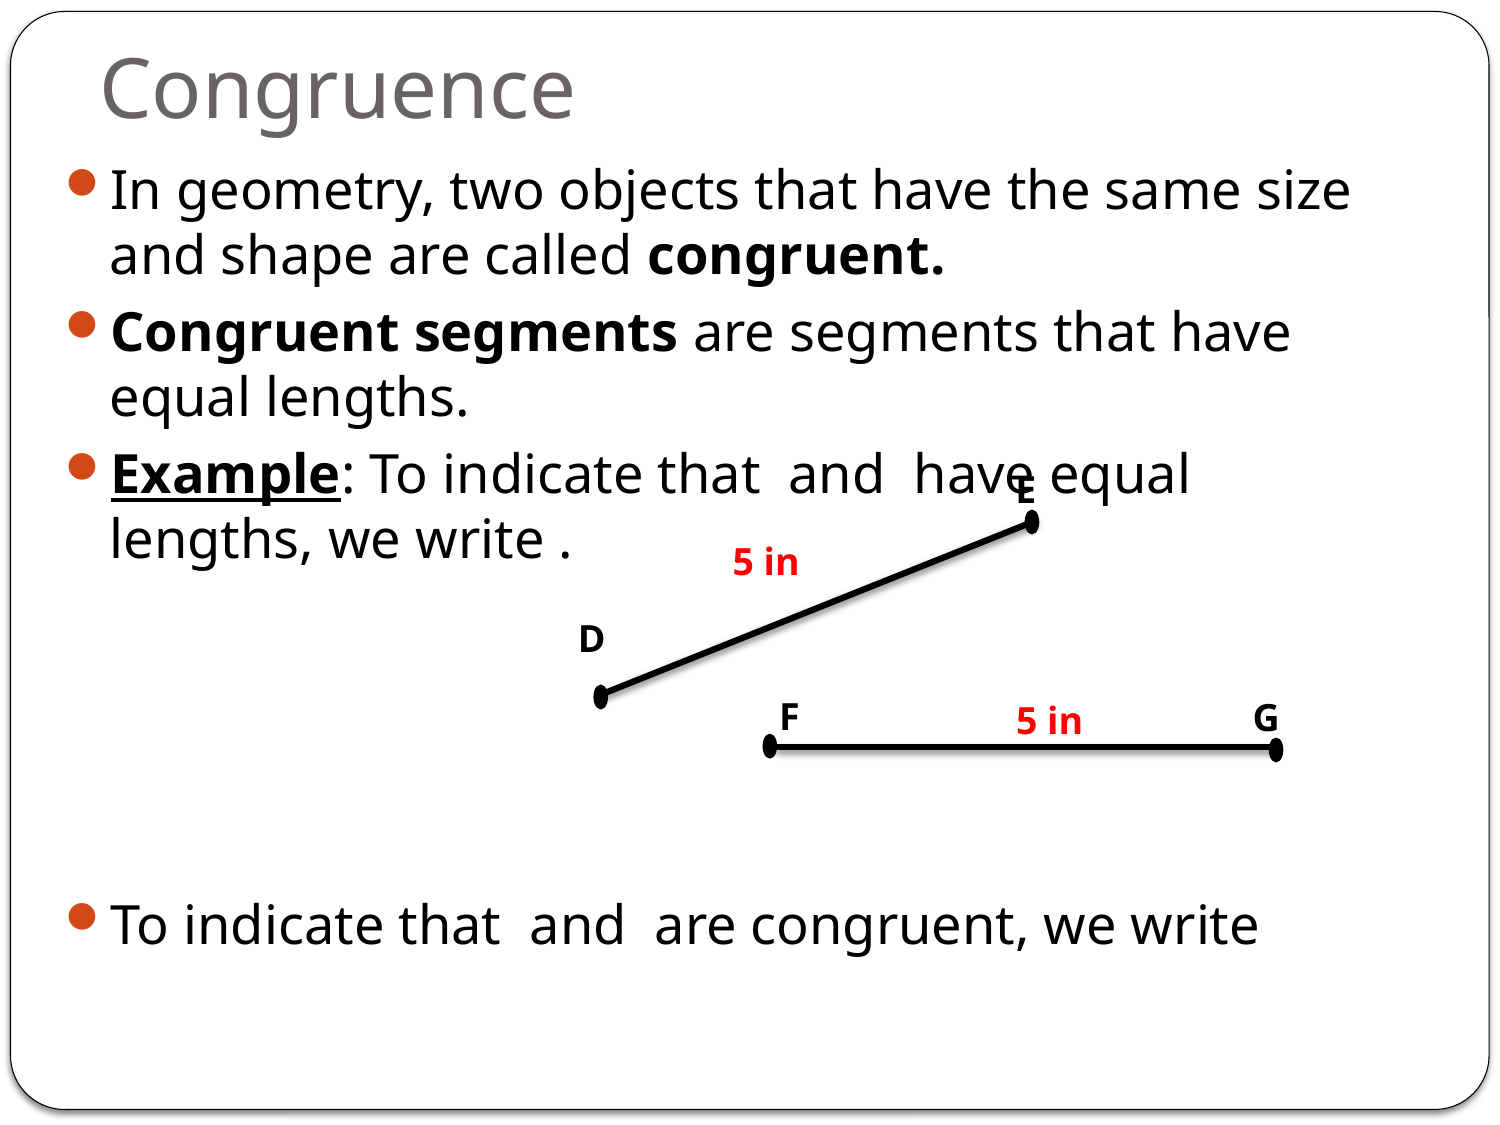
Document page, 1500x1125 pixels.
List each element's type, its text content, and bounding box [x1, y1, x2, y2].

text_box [562, 458, 1089, 709]
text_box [763, 685, 1326, 762]
title Congruence [84, 24, 1360, 150]
